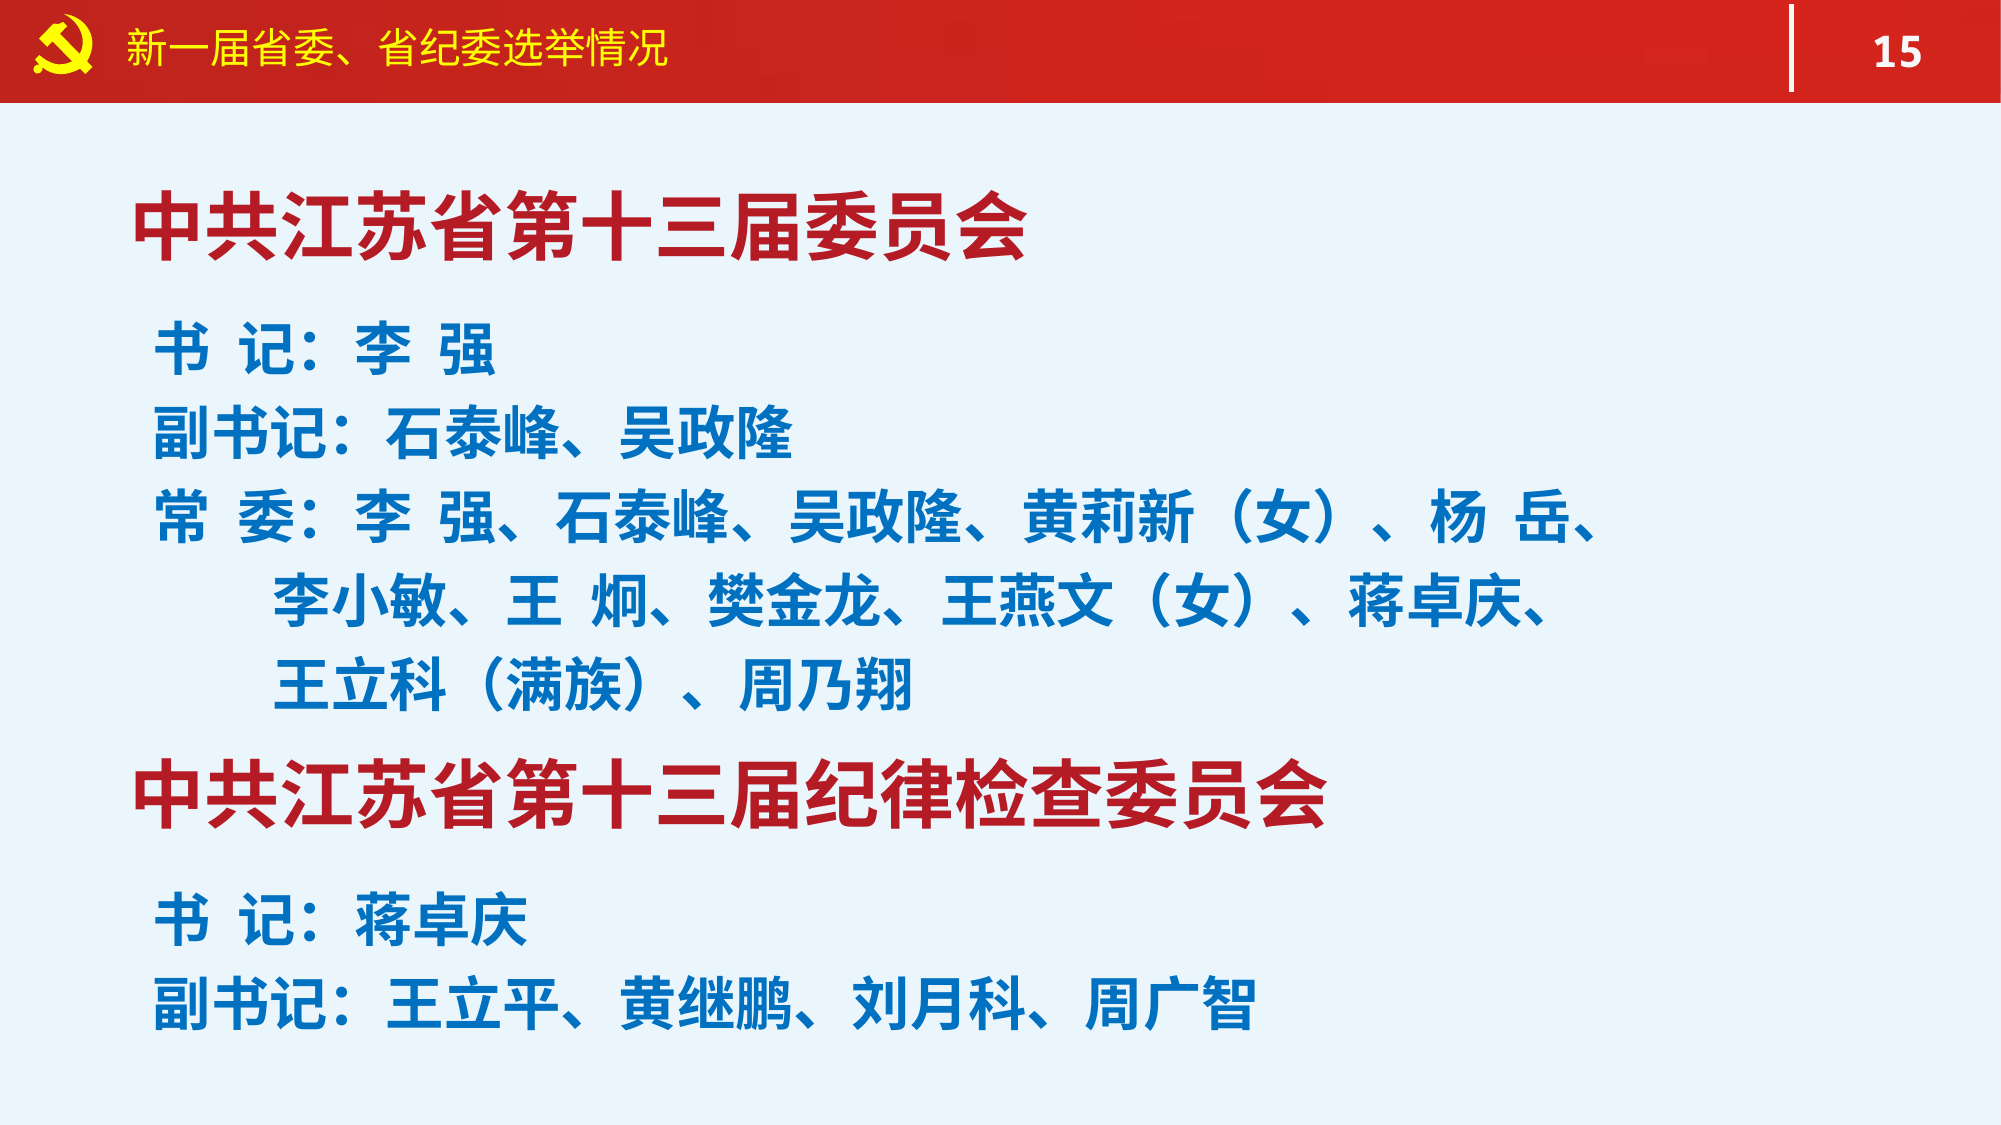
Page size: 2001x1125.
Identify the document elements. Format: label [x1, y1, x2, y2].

text_box [0, 0, 2001, 1125]
